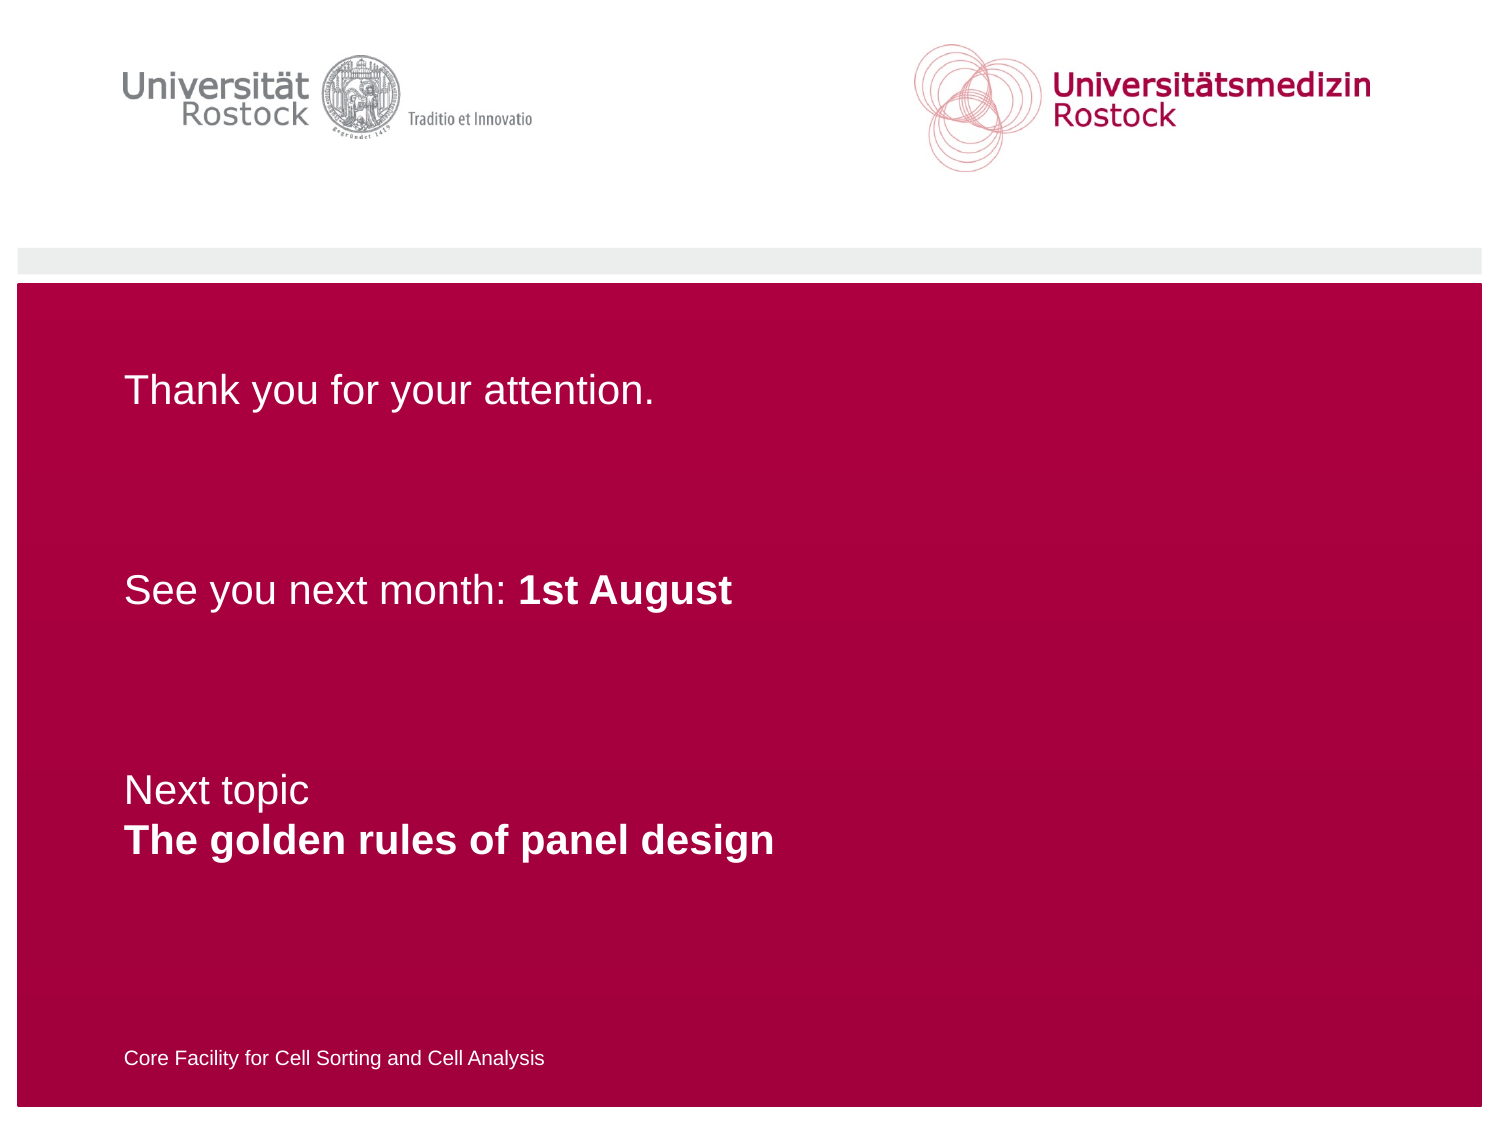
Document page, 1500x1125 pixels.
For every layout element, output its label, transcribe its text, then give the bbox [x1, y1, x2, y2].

picture [914, 44, 1370, 172]
text_box Core Facility for Cell Sorting and Cell Analysis [123, 1044, 750, 1083]
picture [123, 55, 532, 139]
title Thank you for your attention. See you next month: 1st August Next topic The golden rules of panel design [123, 408, 1353, 918]
